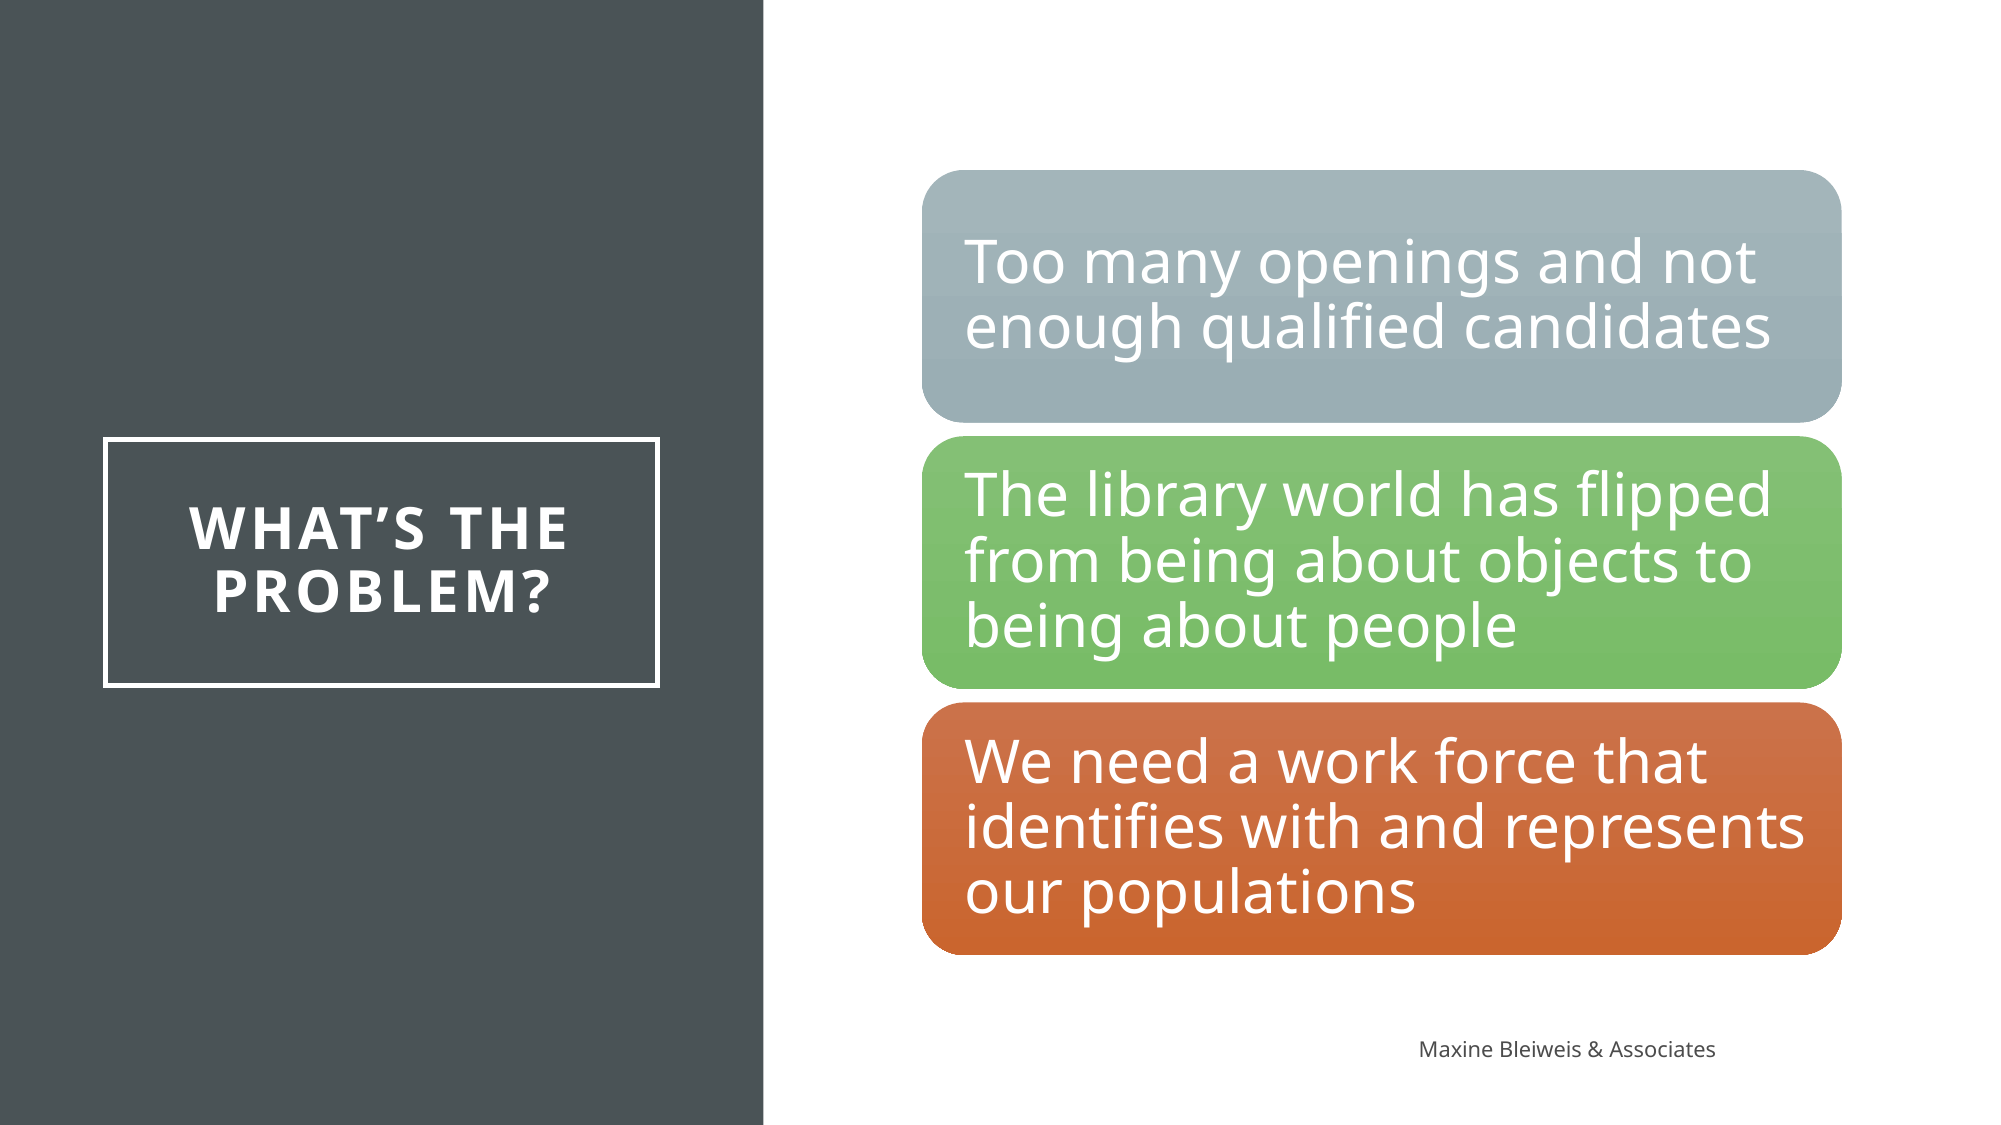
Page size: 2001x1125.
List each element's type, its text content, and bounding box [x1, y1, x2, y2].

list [921, 158, 1842, 967]
footer Maxine Bleiweis & Associates [948, 1023, 1732, 1076]
title What’s the problem? [103, 437, 660, 688]
text_box [0, 0, 764, 1125]
text_box [764, 0, 2000, 1125]
